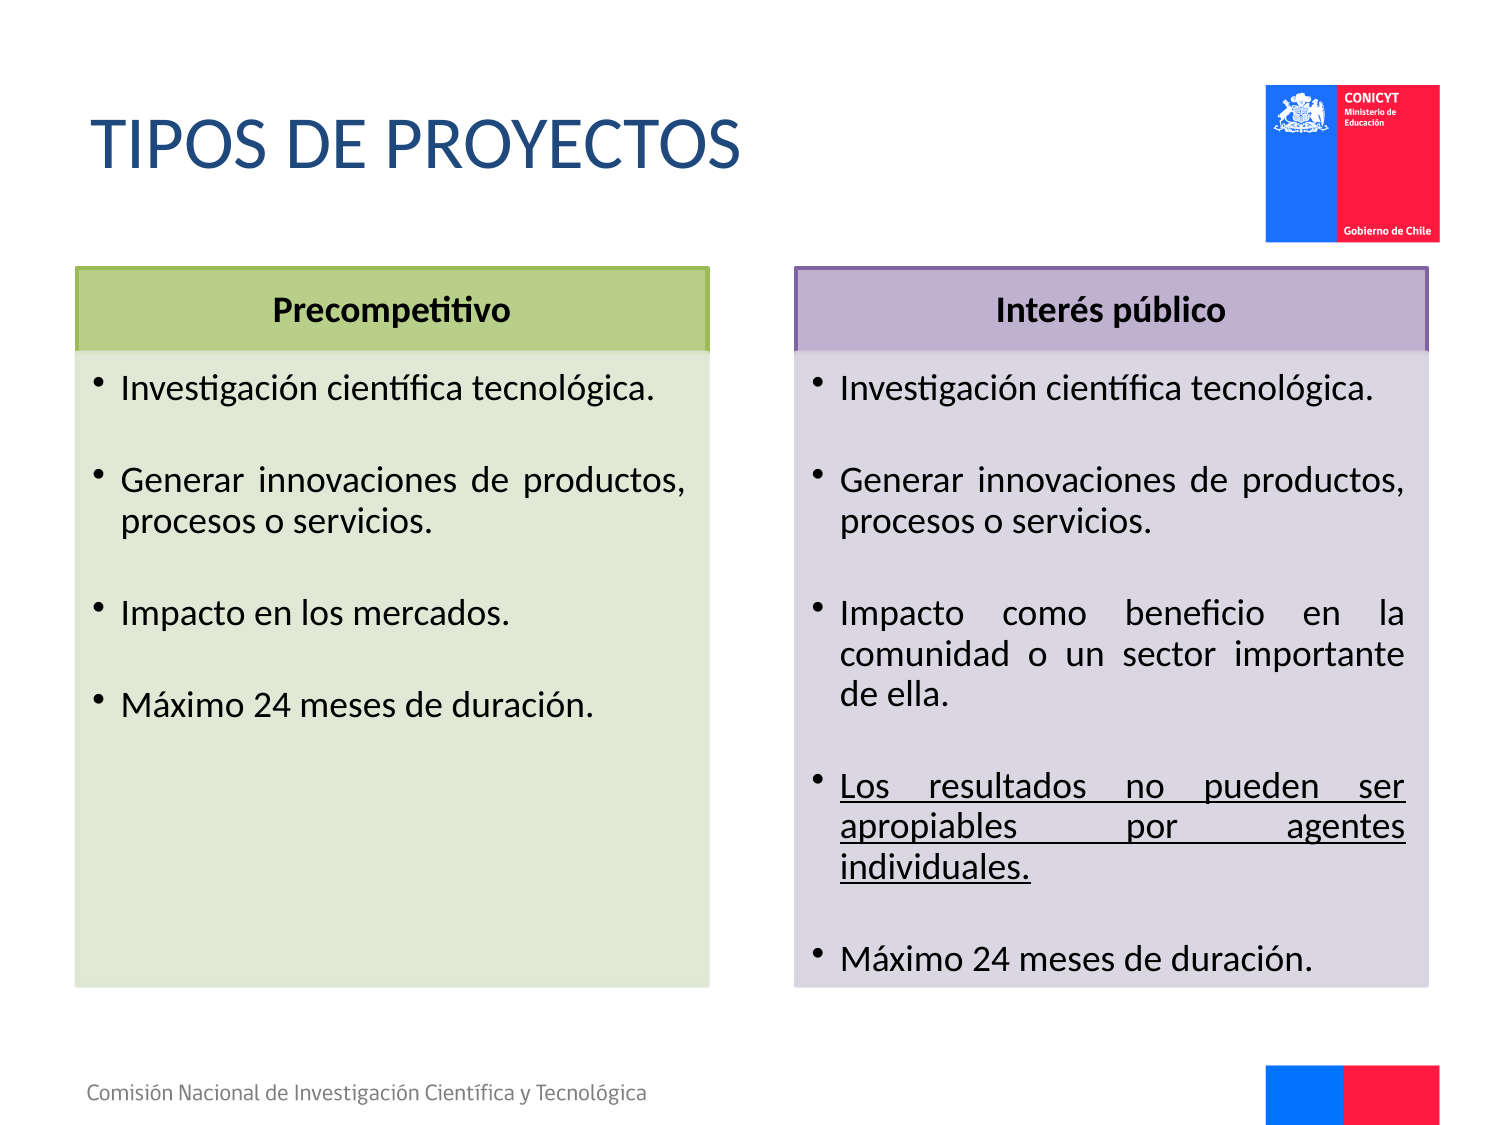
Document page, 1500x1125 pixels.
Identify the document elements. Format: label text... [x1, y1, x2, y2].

title Tipos de proyectos [75, 45, 1247, 233]
picture [0, 0, 1500, 1125]
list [76, 255, 1427, 999]
